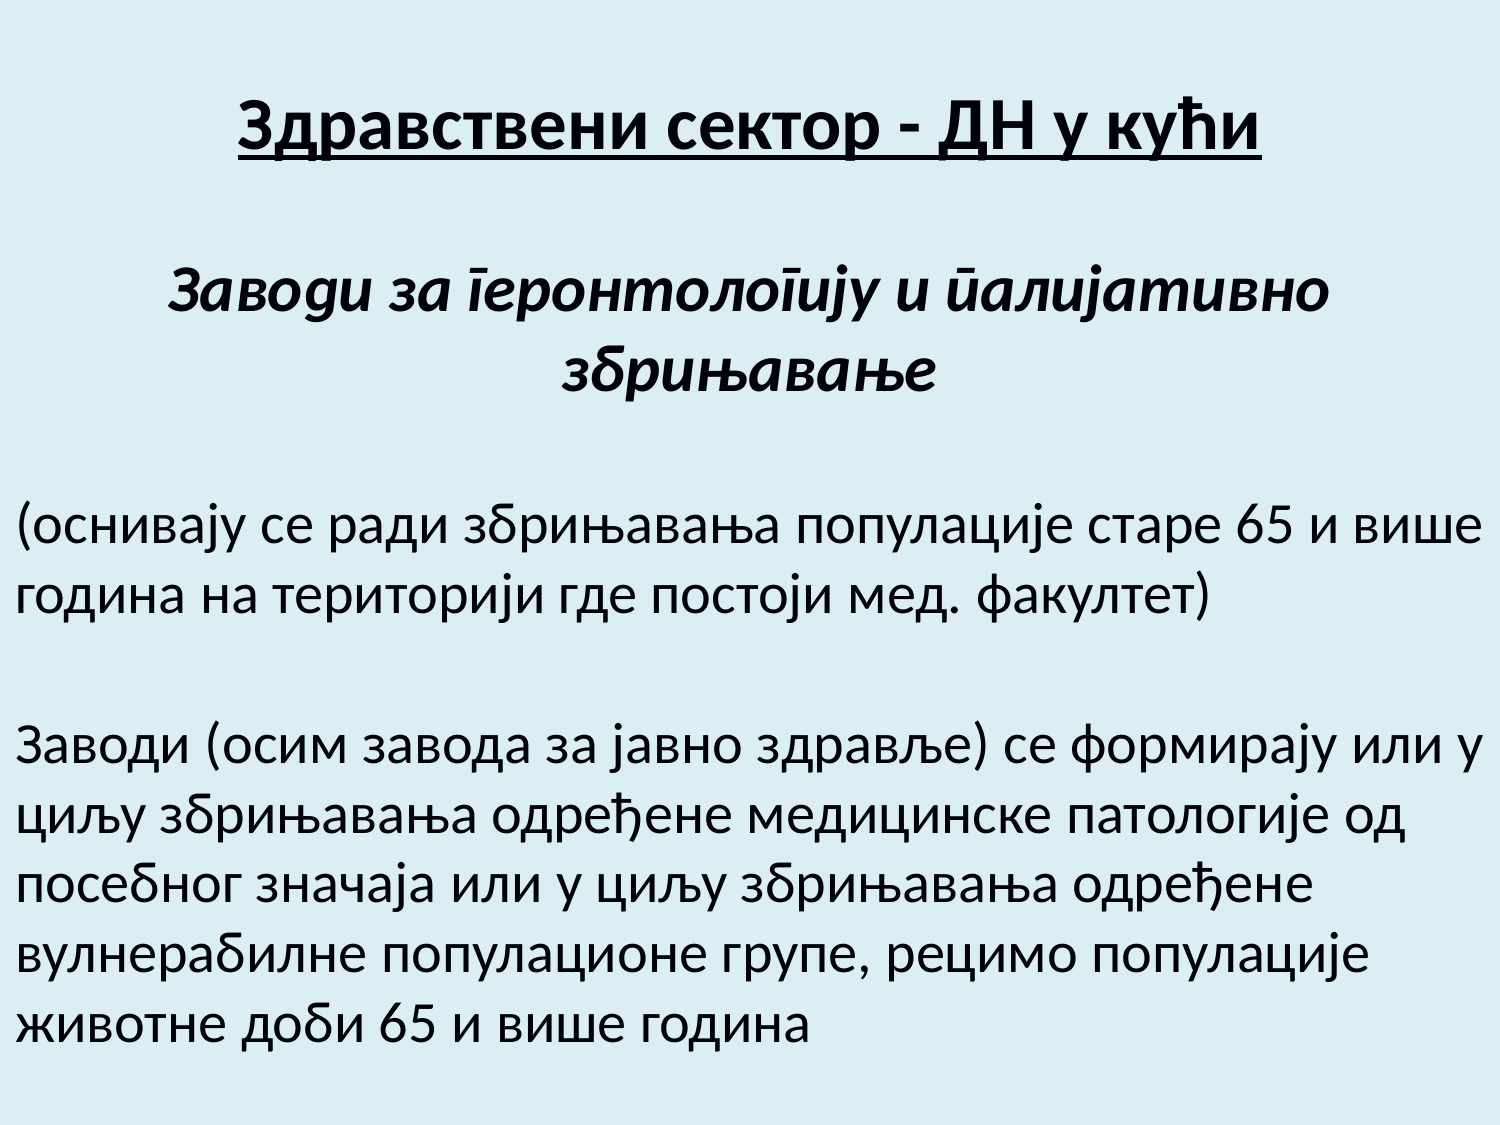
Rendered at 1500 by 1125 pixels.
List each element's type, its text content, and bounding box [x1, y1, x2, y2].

text_box Здравствени сектор - ДН у кући Заводи за геронтологију и палијативно збрињавање (оснивају се ради збрињавања популације старе 65 и више година на територији где постоји мед. факултет) Заводи (осим завода за јавно здравље) се формирају или у циљу збрињавања одређене медицинске патологије од посебног значаја или у циљу збрињавања одређене вулнерабилне популационе групе, рецимо популације животне доби 65 и више година [0, 67, 1500, 1062]
